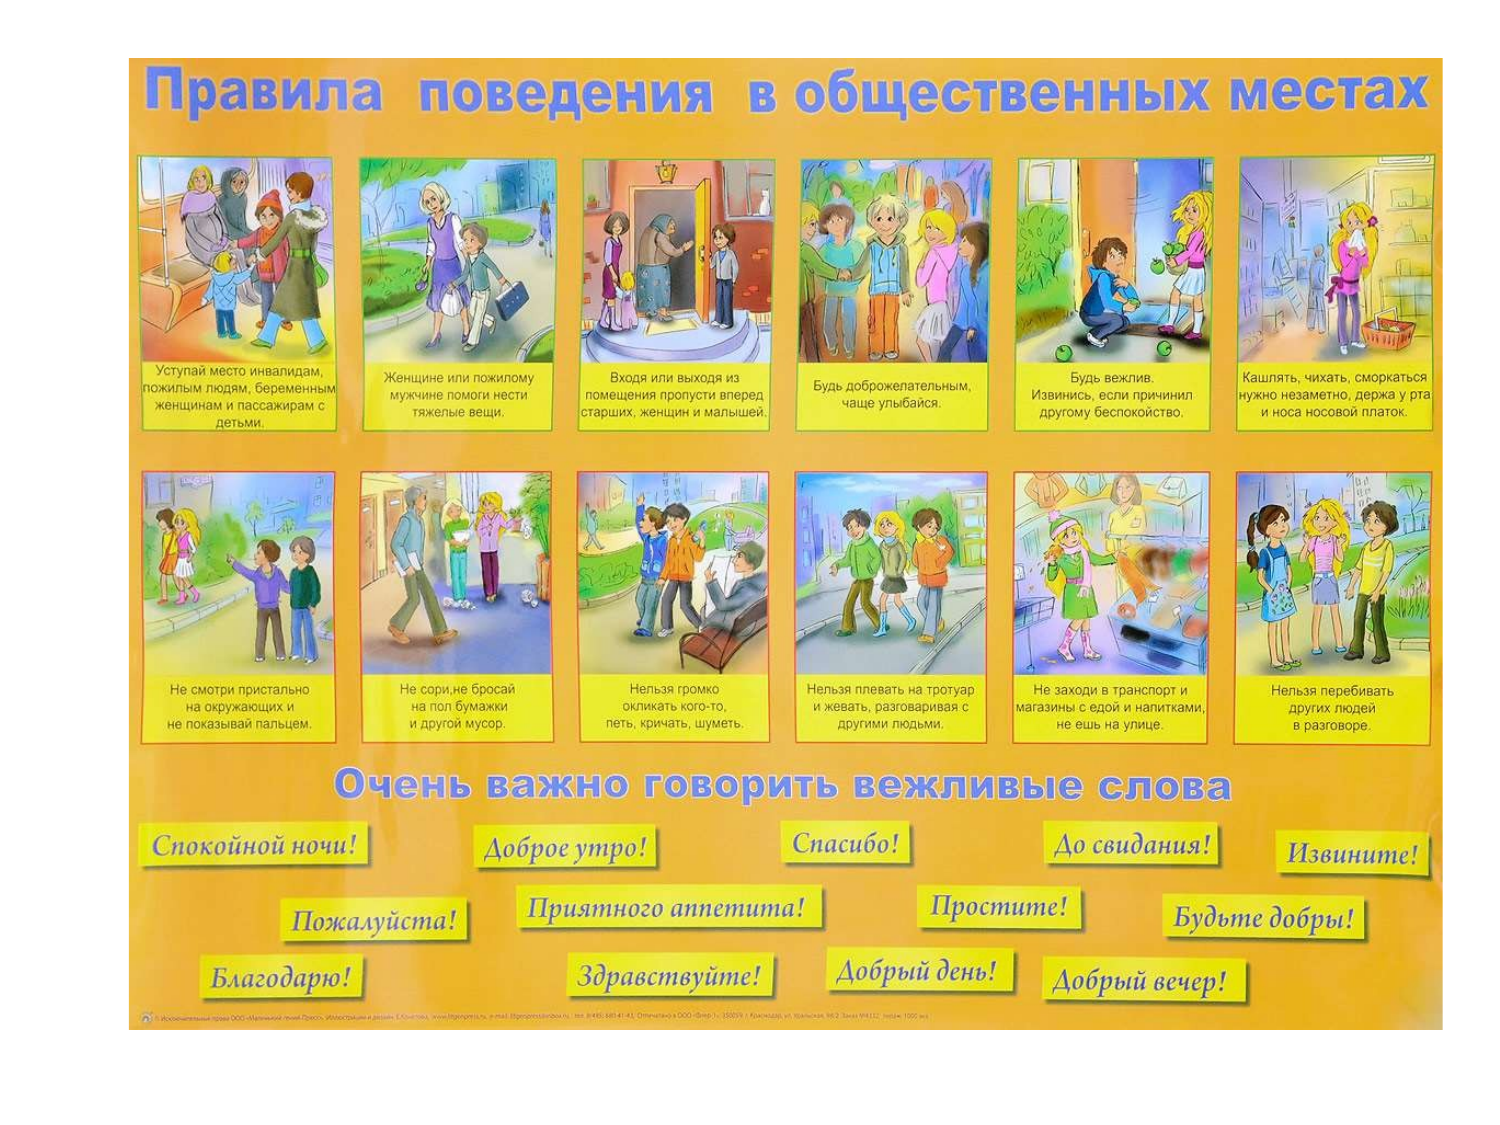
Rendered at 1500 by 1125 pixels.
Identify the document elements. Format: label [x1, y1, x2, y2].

text_box [128, 58, 1443, 1030]
